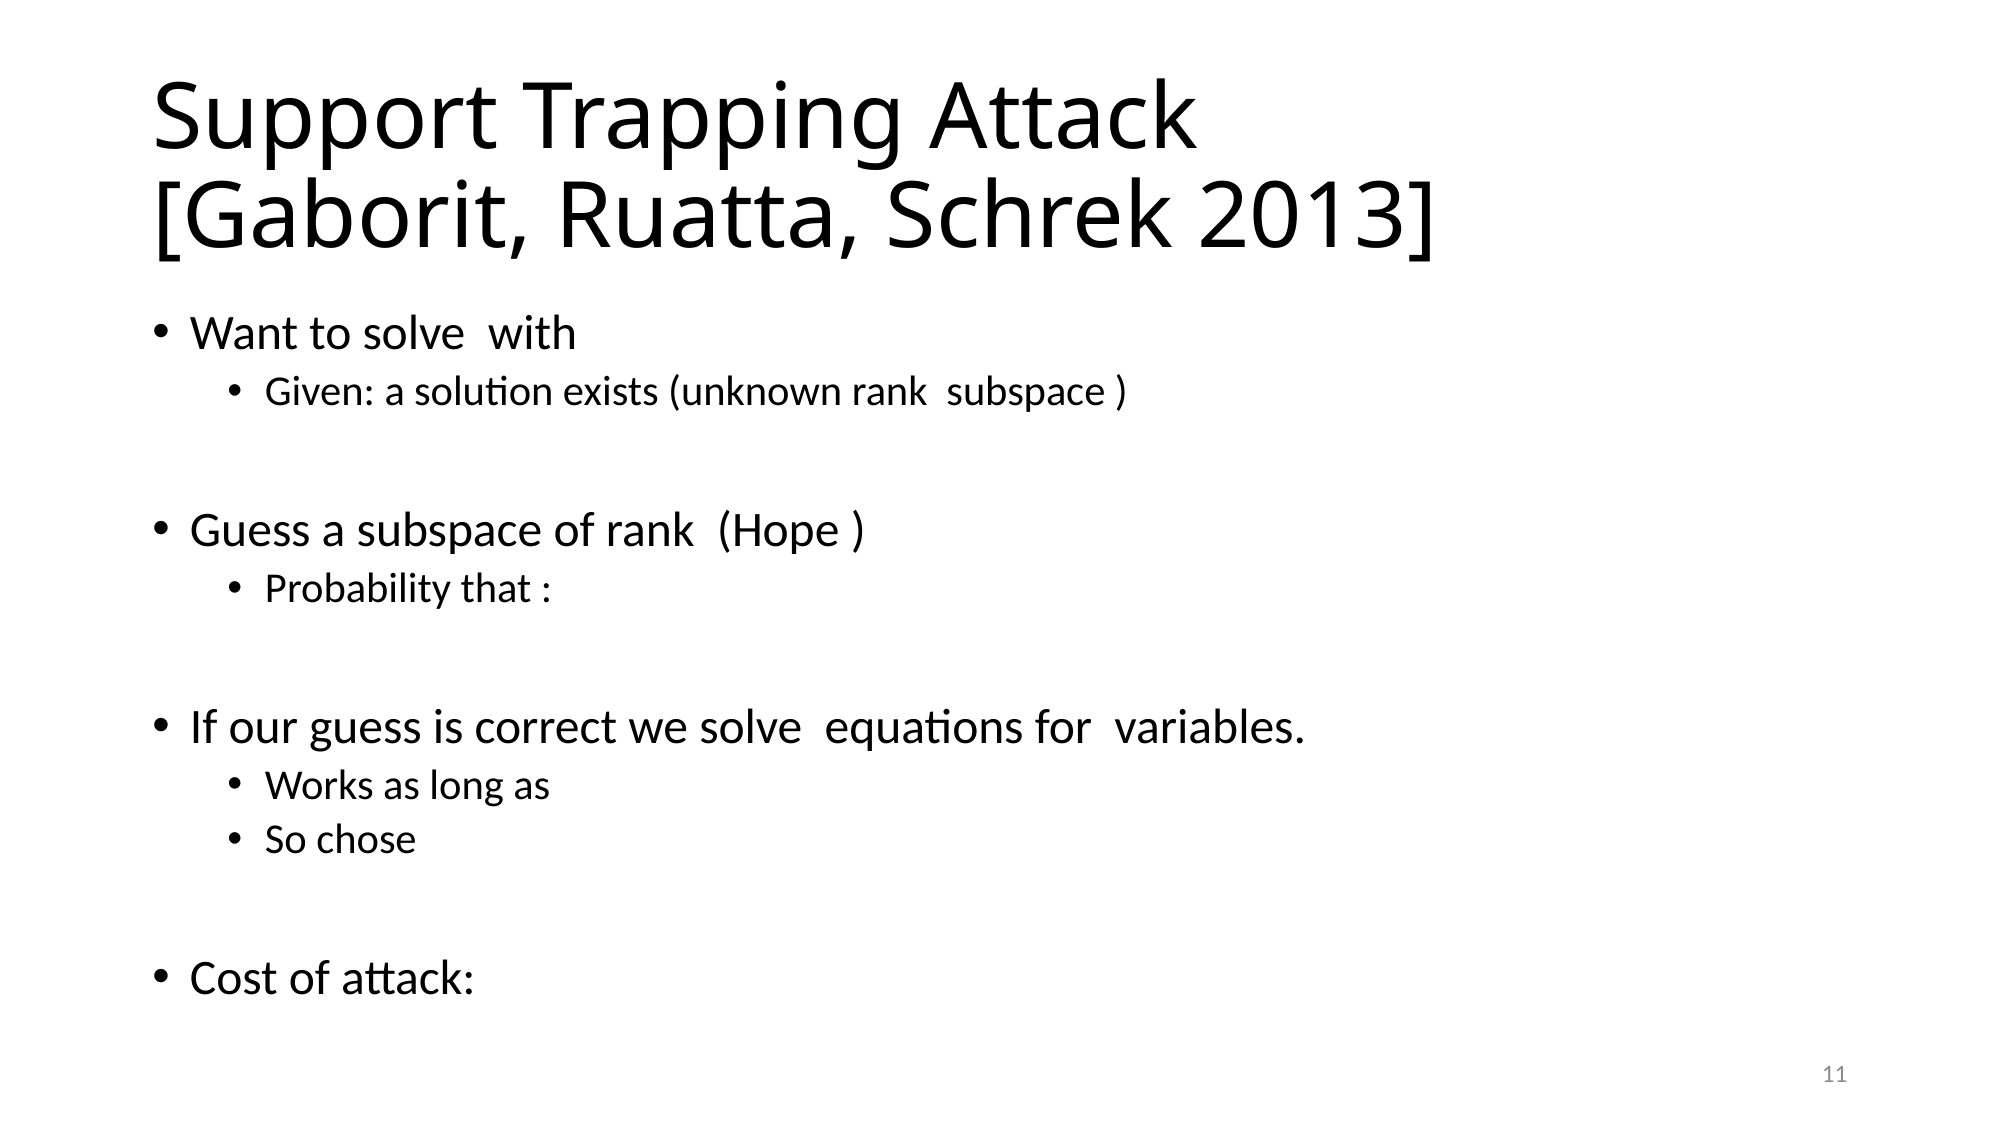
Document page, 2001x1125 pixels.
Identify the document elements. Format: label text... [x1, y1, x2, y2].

slide_number 11 [1412, 1042, 1863, 1103]
title Support Trapping Attack [Gaborit, Ruatta, Schrek 2013] [137, 59, 1863, 278]
